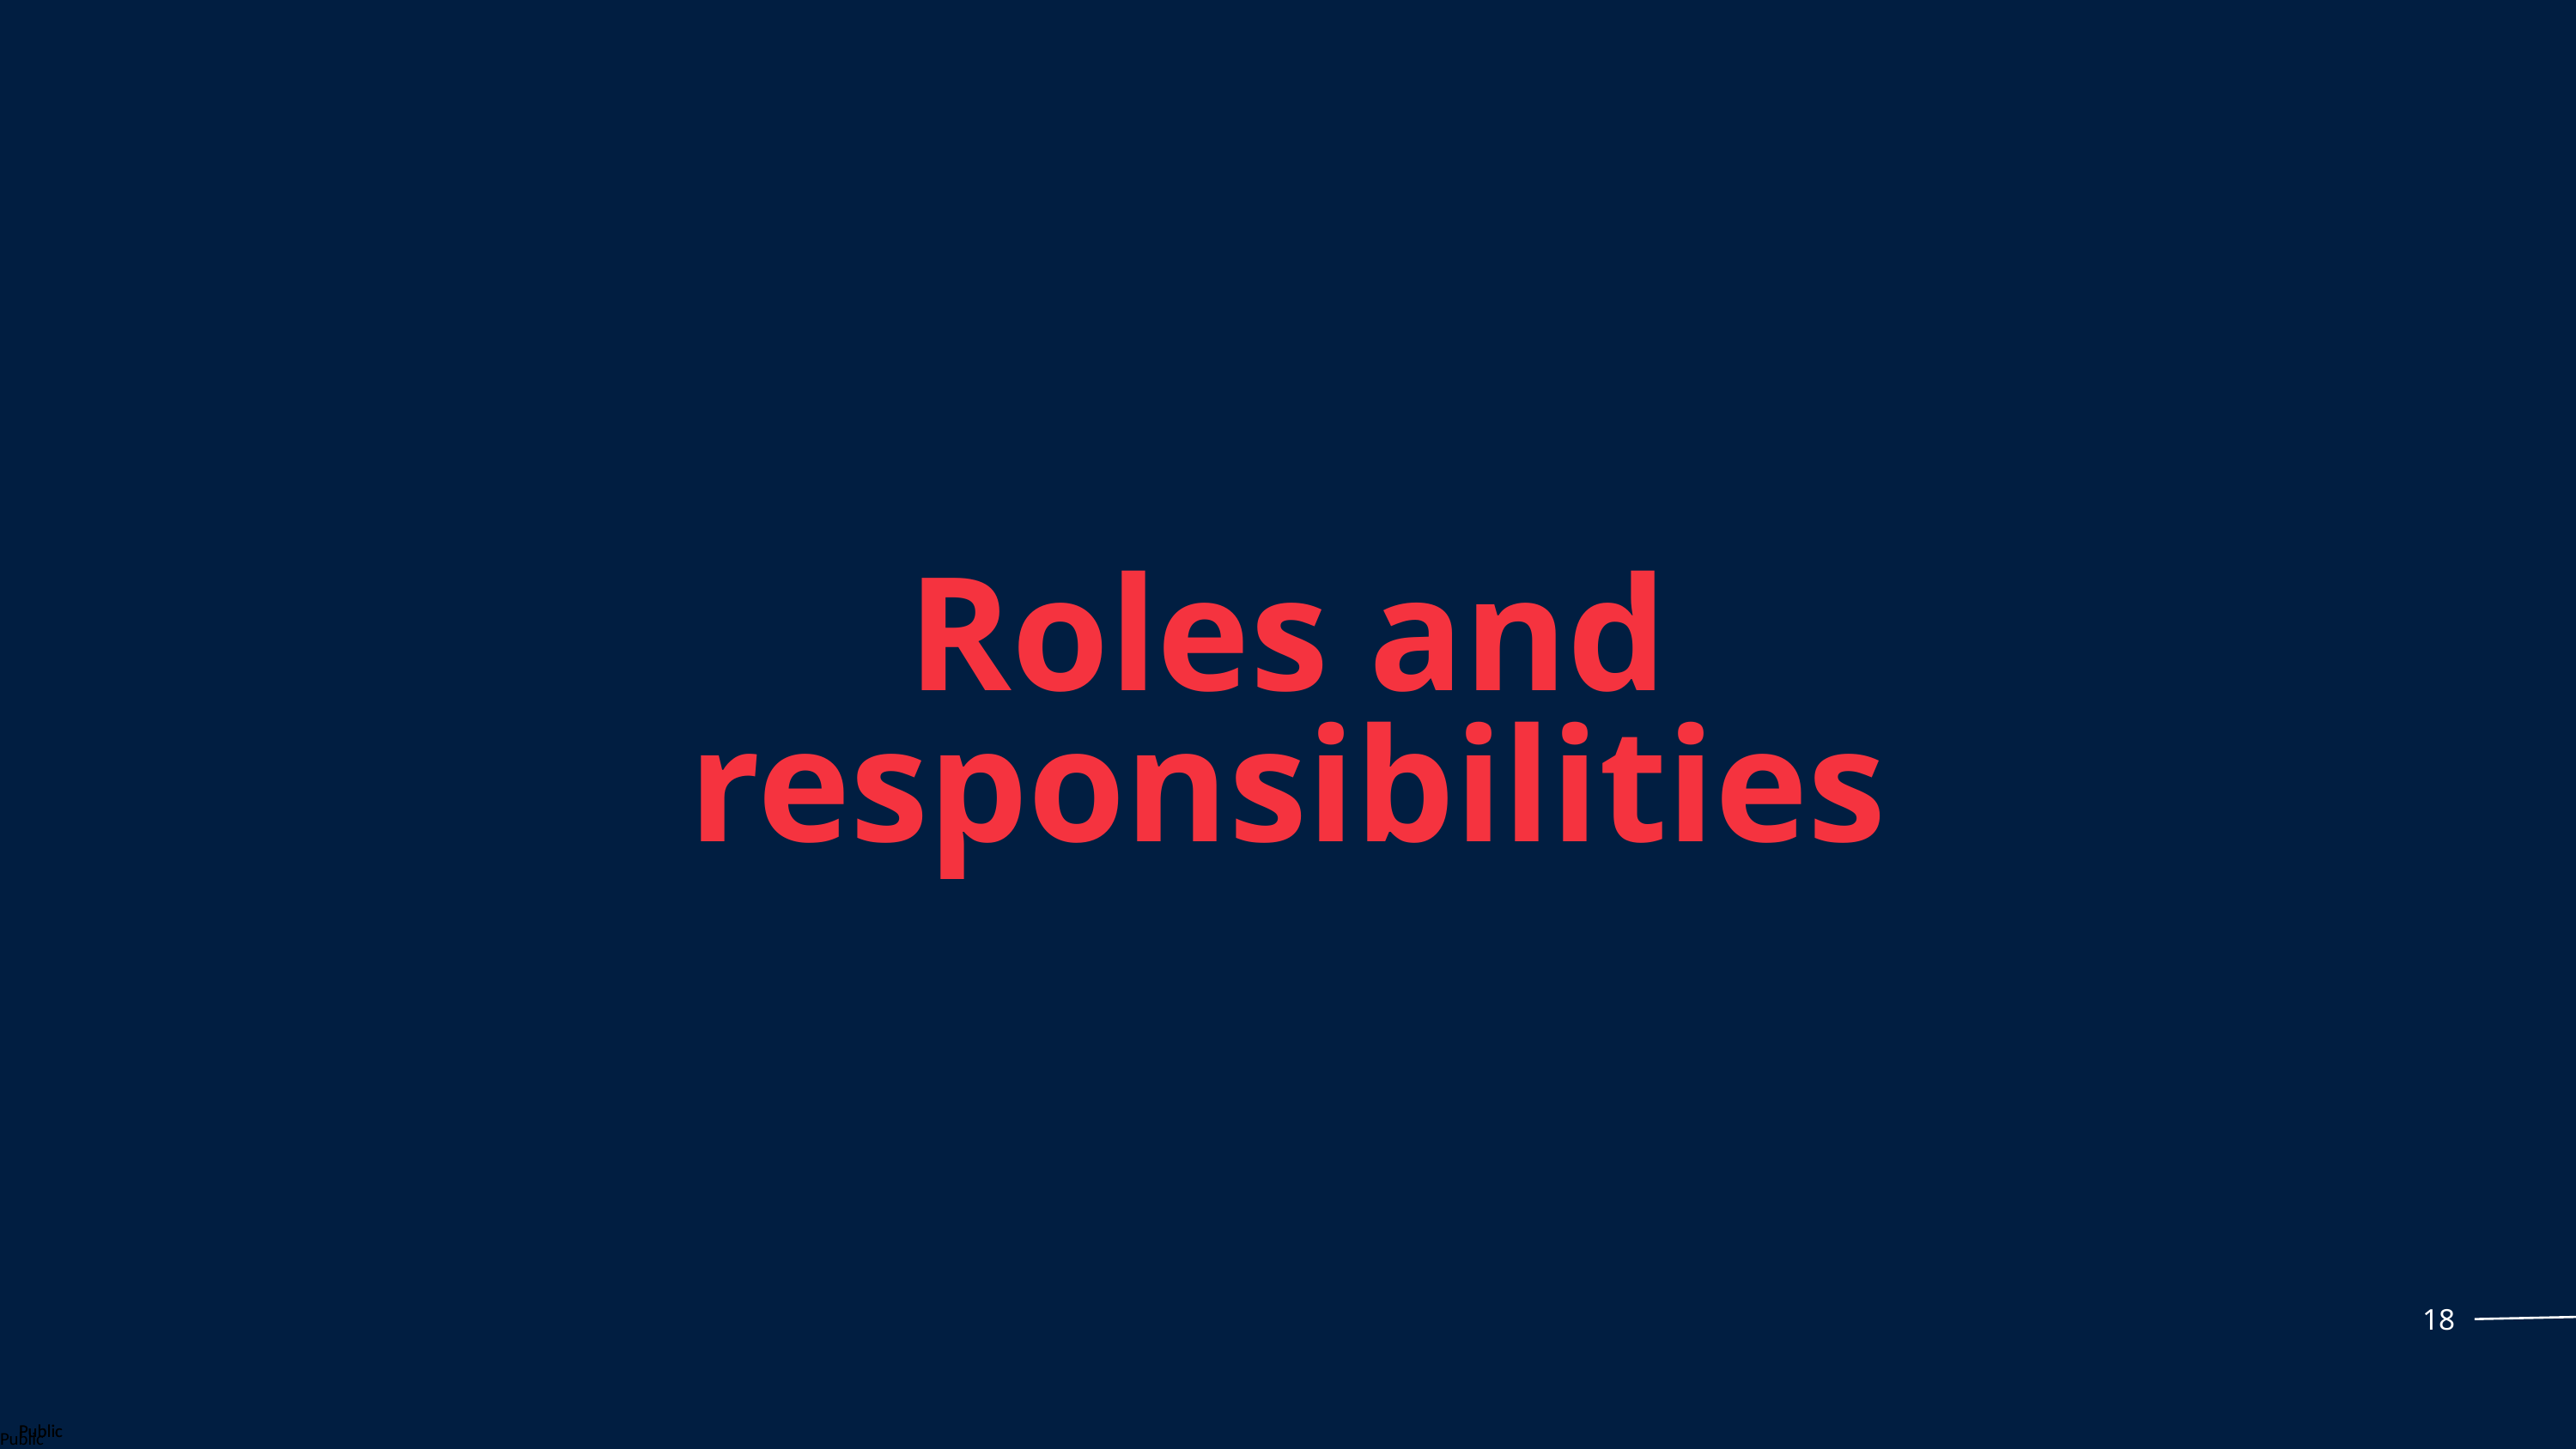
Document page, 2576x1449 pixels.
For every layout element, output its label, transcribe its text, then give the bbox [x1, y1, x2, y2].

text_box Roles and responsibilities [276, 563, 2300, 879]
